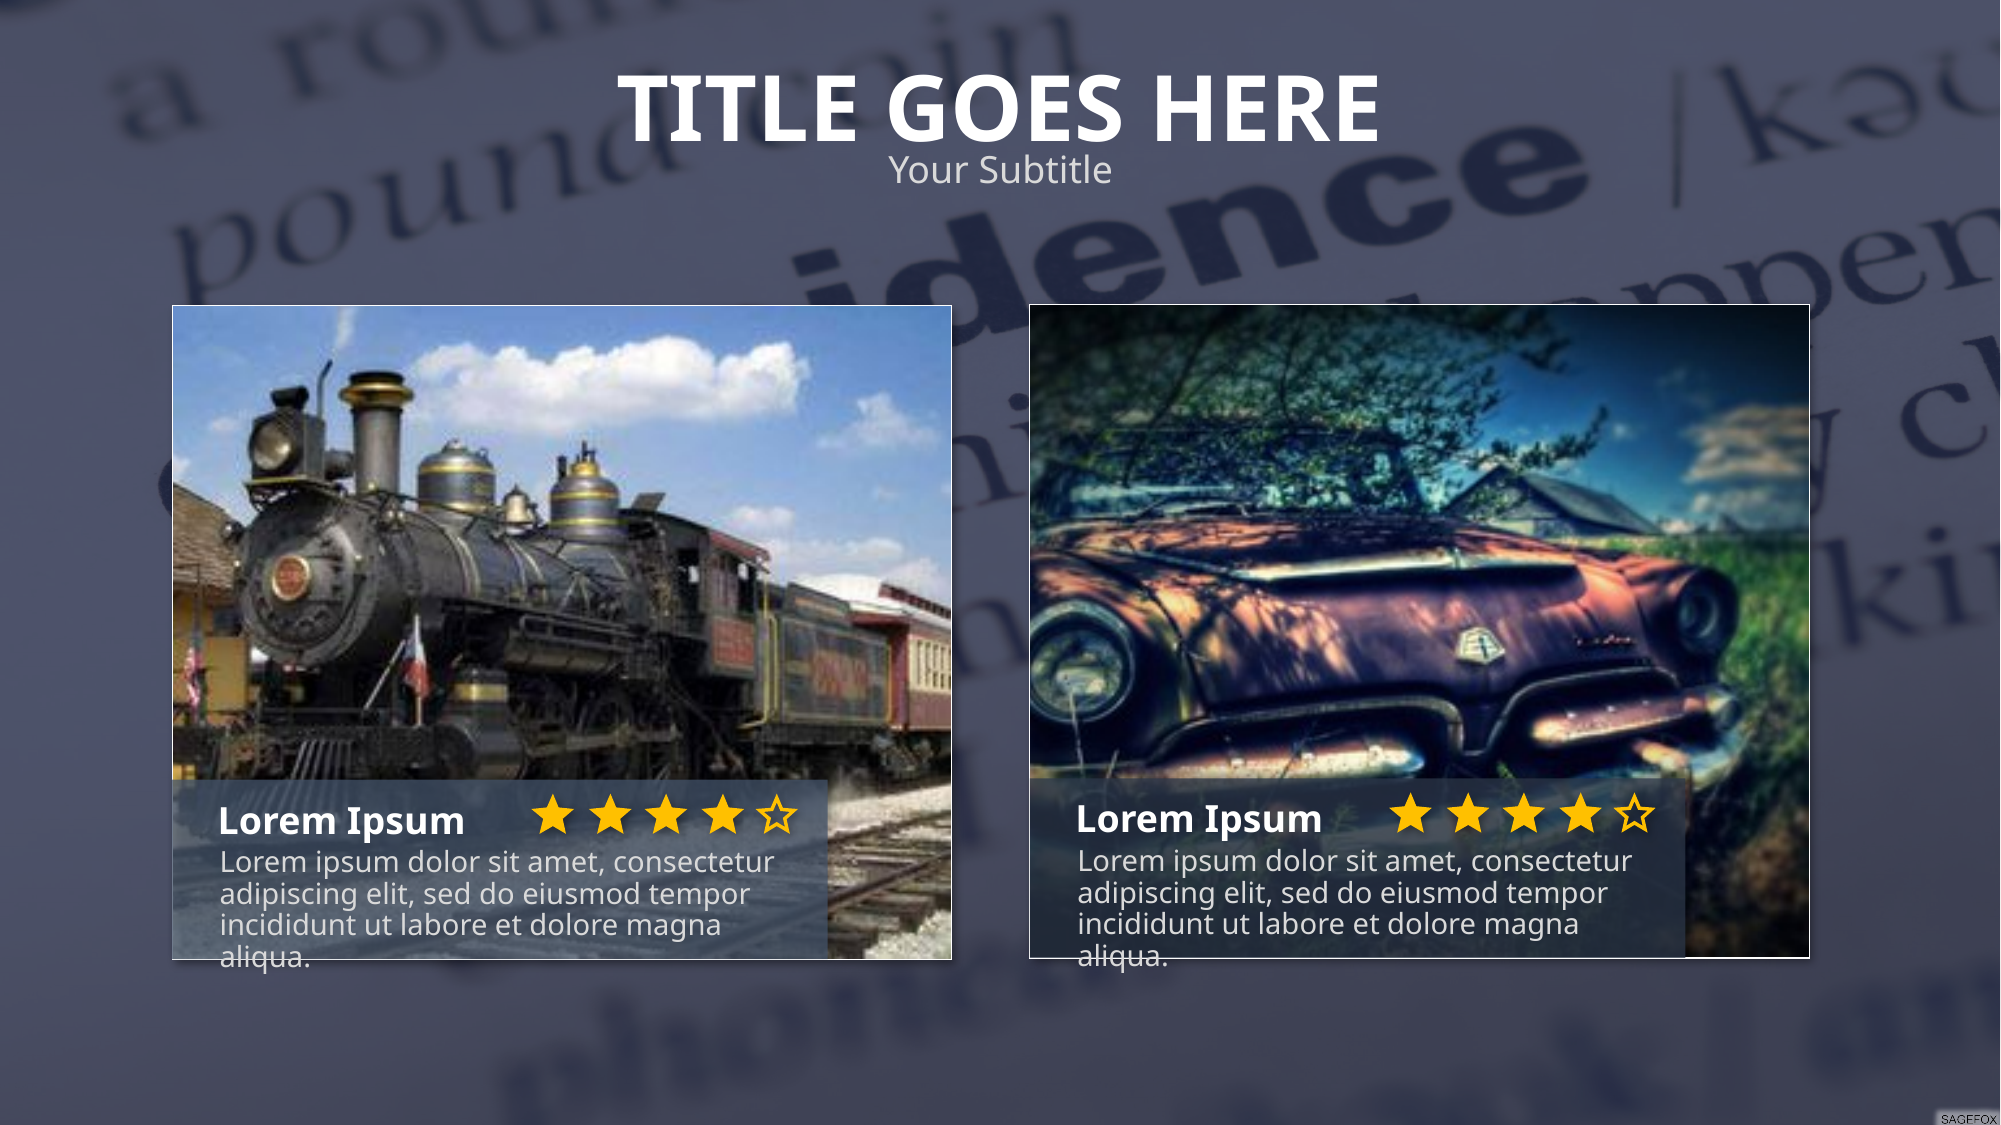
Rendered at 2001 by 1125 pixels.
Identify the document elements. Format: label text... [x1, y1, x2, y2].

text_box [531, 793, 575, 834]
text_box Lorem ipsum dolor sit amet, consectetur adipiscing elit, sed do eiusmod tempor incididunt ut labore et dolore magna aliqua. [219, 847, 782, 953]
text_box [1029, 303, 1811, 959]
text_box Lorem Ipsum [1060, 788, 1361, 848]
text_box [1389, 792, 1432, 833]
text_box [548, 42, 1452, 199]
text_box [1559, 792, 1602, 833]
text_box [1446, 792, 1490, 833]
picture [1938, 1114, 1999, 1125]
text_box [701, 793, 745, 834]
text_box [755, 793, 799, 834]
text_box [1613, 792, 1656, 833]
text_box [1502, 792, 1546, 833]
text_box [588, 793, 632, 834]
text_box [644, 793, 688, 834]
text_box [171, 779, 829, 960]
text_box Lorem Ipsum [202, 789, 503, 849]
text_box Lorem ipsum dolor sit amet, consectetur adipiscing elit, sed do eiusmod tempor incididunt ut labore et dolore magna aliqua. [1077, 846, 1640, 952]
text_box [171, 305, 953, 960]
text_box [1029, 777, 1687, 959]
